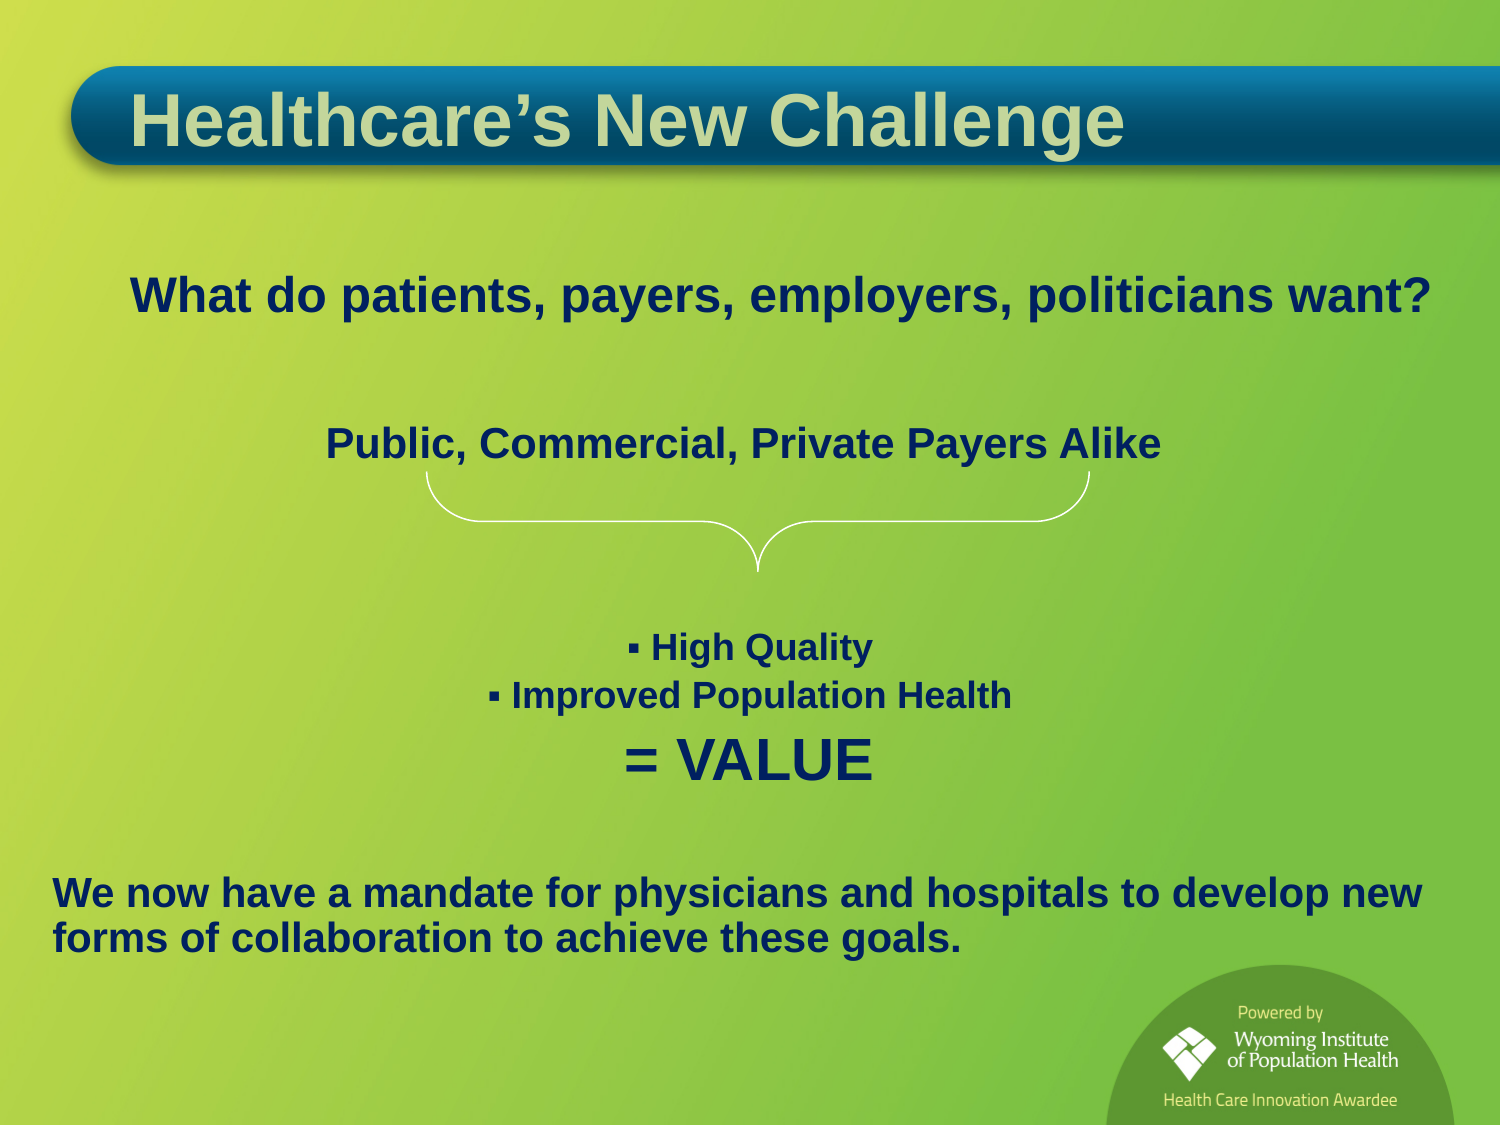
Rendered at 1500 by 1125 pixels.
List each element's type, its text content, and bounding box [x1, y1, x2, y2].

picture [1466, 70, 1500, 74]
text_box Public, Commercial, Private Payers Alike ▪ High Quality ▪ Improved Population Health = VALUE We now have a mandate for physicians and hospitals to develop new forms of collaboration to achieve these goals. [37, 324, 1463, 970]
picture [0, 0, 1500, 1125]
title Healthcare’s New Challenge [114, 70, 1466, 164]
text_box [426, 471, 1090, 572]
list What do patients, payers, employers, politicians want? [114, 207, 1465, 379]
